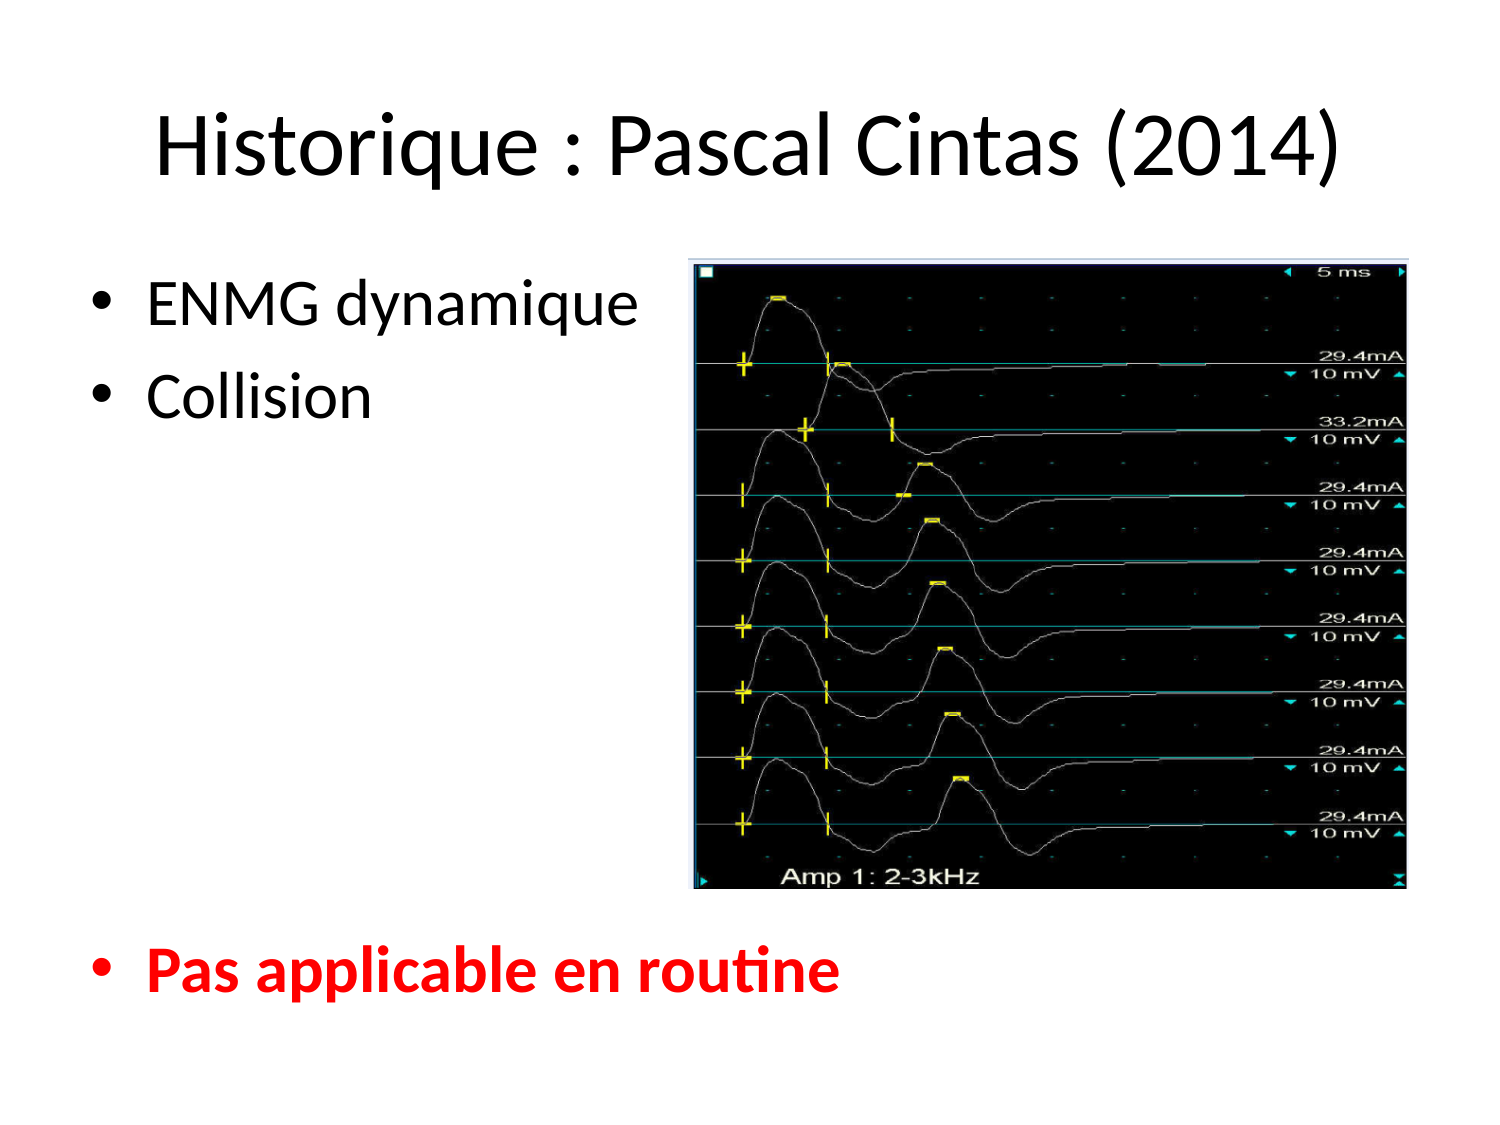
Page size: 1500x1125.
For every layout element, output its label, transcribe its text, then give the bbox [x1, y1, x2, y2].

title Historique : Pascal Cintas (2014) [75, 45, 1425, 233]
picture [681, 251, 1415, 897]
list ENMG dynamique Collision Pas applicable en routine [75, 251, 1425, 1089]
